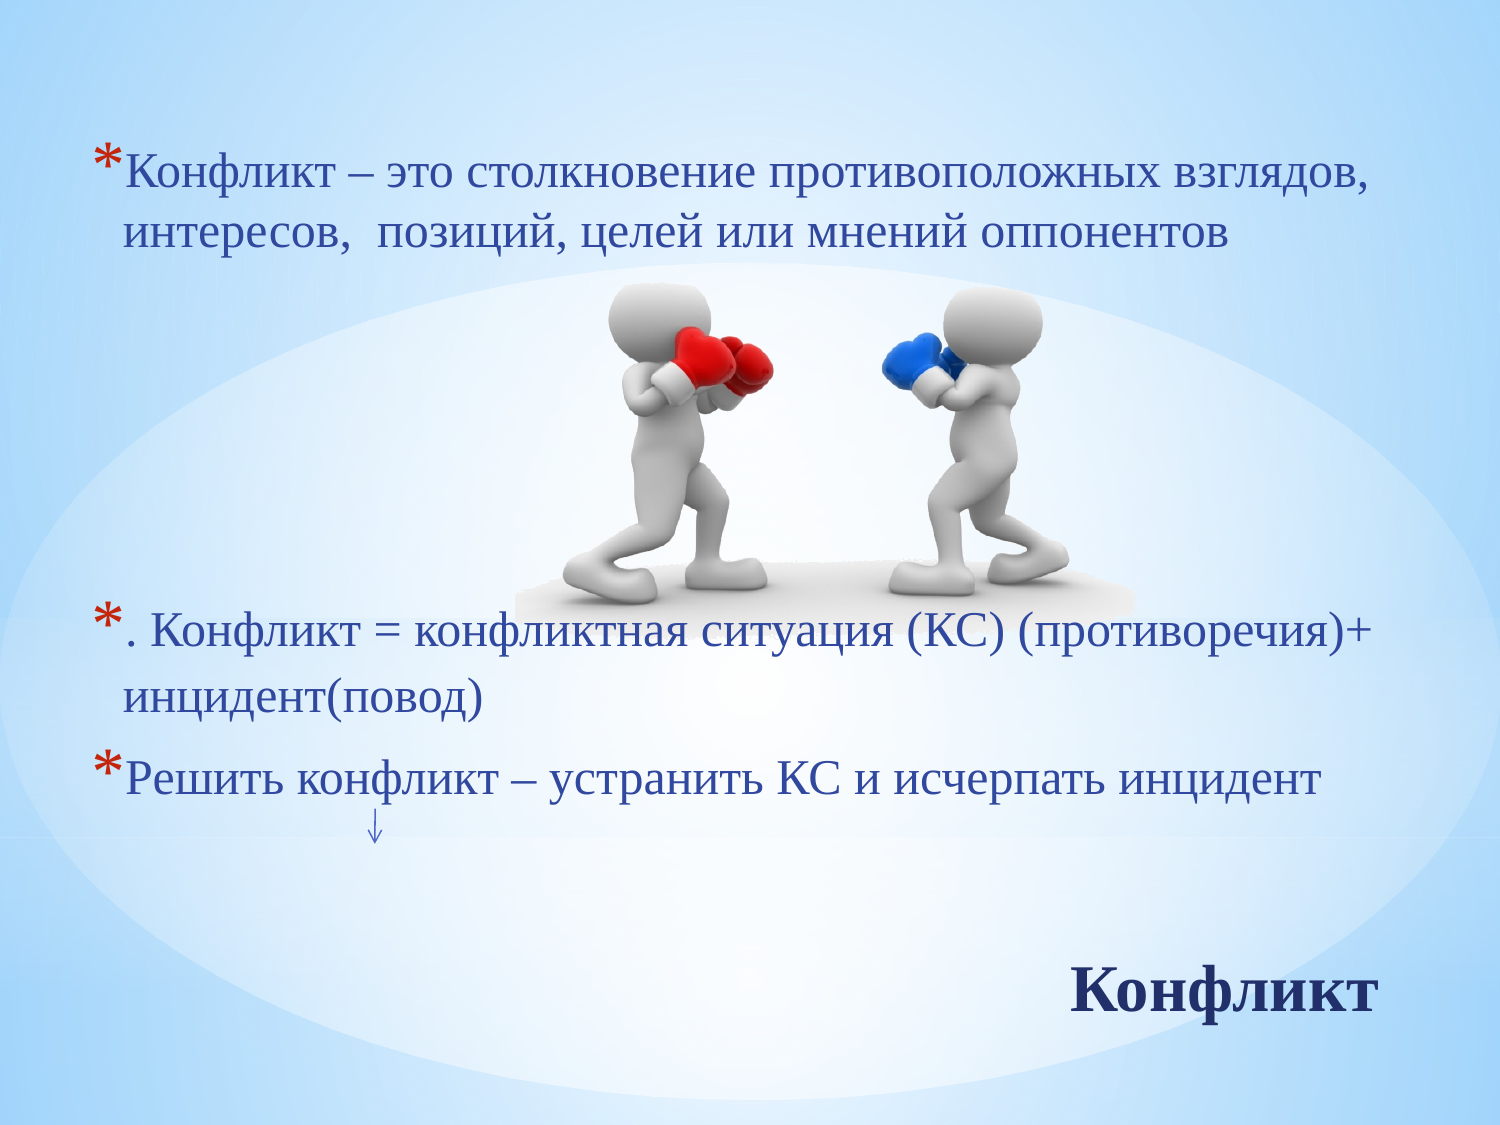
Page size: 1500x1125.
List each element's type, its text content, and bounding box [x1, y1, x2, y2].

picture [515, 222, 1136, 667]
list Конфликт – это столкновение противоположных взглядов, интересов, позиций, целей или мнений оппонентов . Конфликт = конфликтная ситуация (КС) (противоречия)+ инцидент(повод) Решить конфликт – устранить КС и исчерпать инцидент [70, 58, 1418, 1090]
